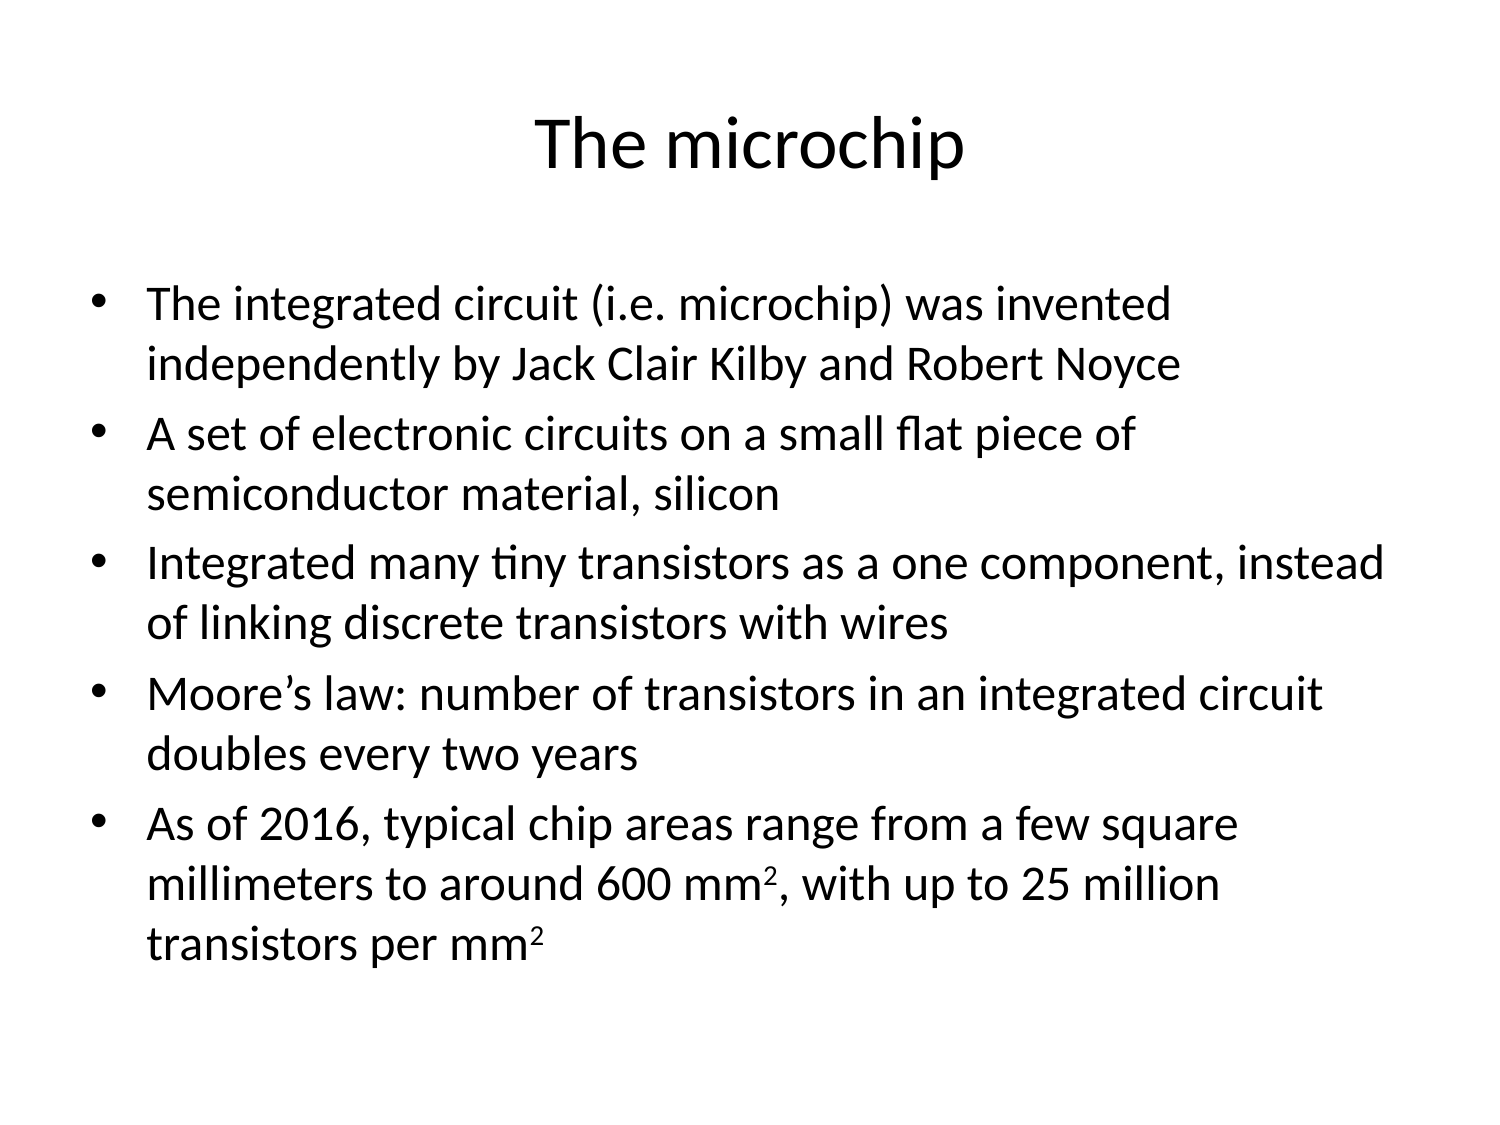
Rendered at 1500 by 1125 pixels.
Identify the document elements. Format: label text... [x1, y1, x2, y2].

title The microchip [75, 45, 1425, 233]
list The integrated circuit (i.e. microchip) was invented independently by Jack Clair Kilby and Robert Noyce A set of electronic circuits on a small flat piece of semiconductor material, silicon Integrated many tiny transistors as a one component, instead of linking discrete transistors with wires Moore’s law: number of transistors in an integrated circuit doubles every two years As of 2016, typical chip areas range from a few square millimeters to around 600 mm2, with up to 25 million transistors per mm2 [75, 262, 1425, 1005]
